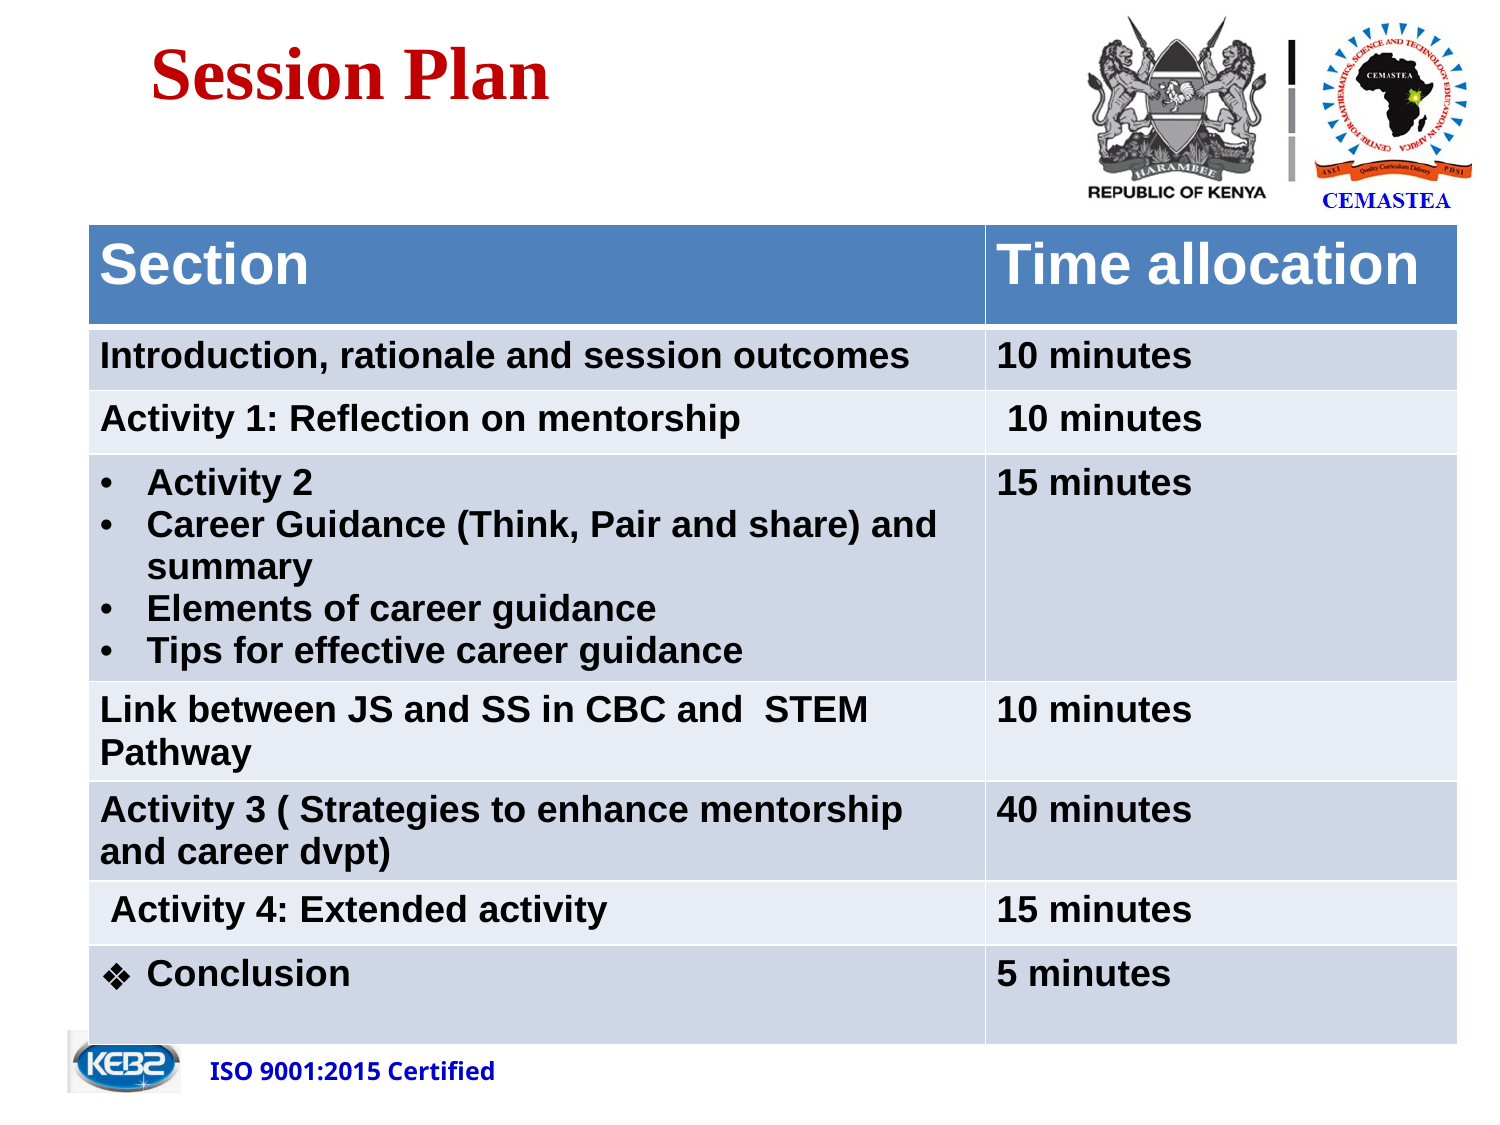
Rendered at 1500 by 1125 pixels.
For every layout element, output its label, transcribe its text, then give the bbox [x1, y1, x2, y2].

table_cell 40 minutes [986, 782, 1457, 880]
table_cell Activity 4: Extended activity [89, 882, 985, 944]
table_cell Introduction, rationale and session outcomes [89, 330, 985, 390]
table_cell Activity 3 ( Strategies to enhance mentorship and career dvpt) [89, 782, 985, 880]
table_header Section [89, 225, 985, 324]
table_cell Activity 1: Reflection on mentorship [89, 391, 985, 453]
table_cell 15 minutes [986, 882, 1457, 944]
table_cell Activity 2 Career Guidance (Think, Pair and share) and summary Elements of career guidance Tips for effective career guidance [89, 455, 985, 681]
picture [1059, 9, 1500, 225]
title Session Plan [103, 16, 598, 124]
table_cell 10 minutes [986, 330, 1457, 390]
table_cell 5 minutes [986, 946, 1457, 1044]
table_cell 10 minutes [986, 682, 1457, 780]
table_cell 15 minutes [986, 455, 1457, 681]
table_header Time allocation [986, 225, 1457, 324]
table_cell Link between JS and SS in CBC and STEM Pathway [89, 682, 985, 780]
picture [67, 1030, 181, 1093]
table_cell 10 minutes [986, 391, 1457, 453]
table_cell Conclusion [89, 946, 985, 1044]
